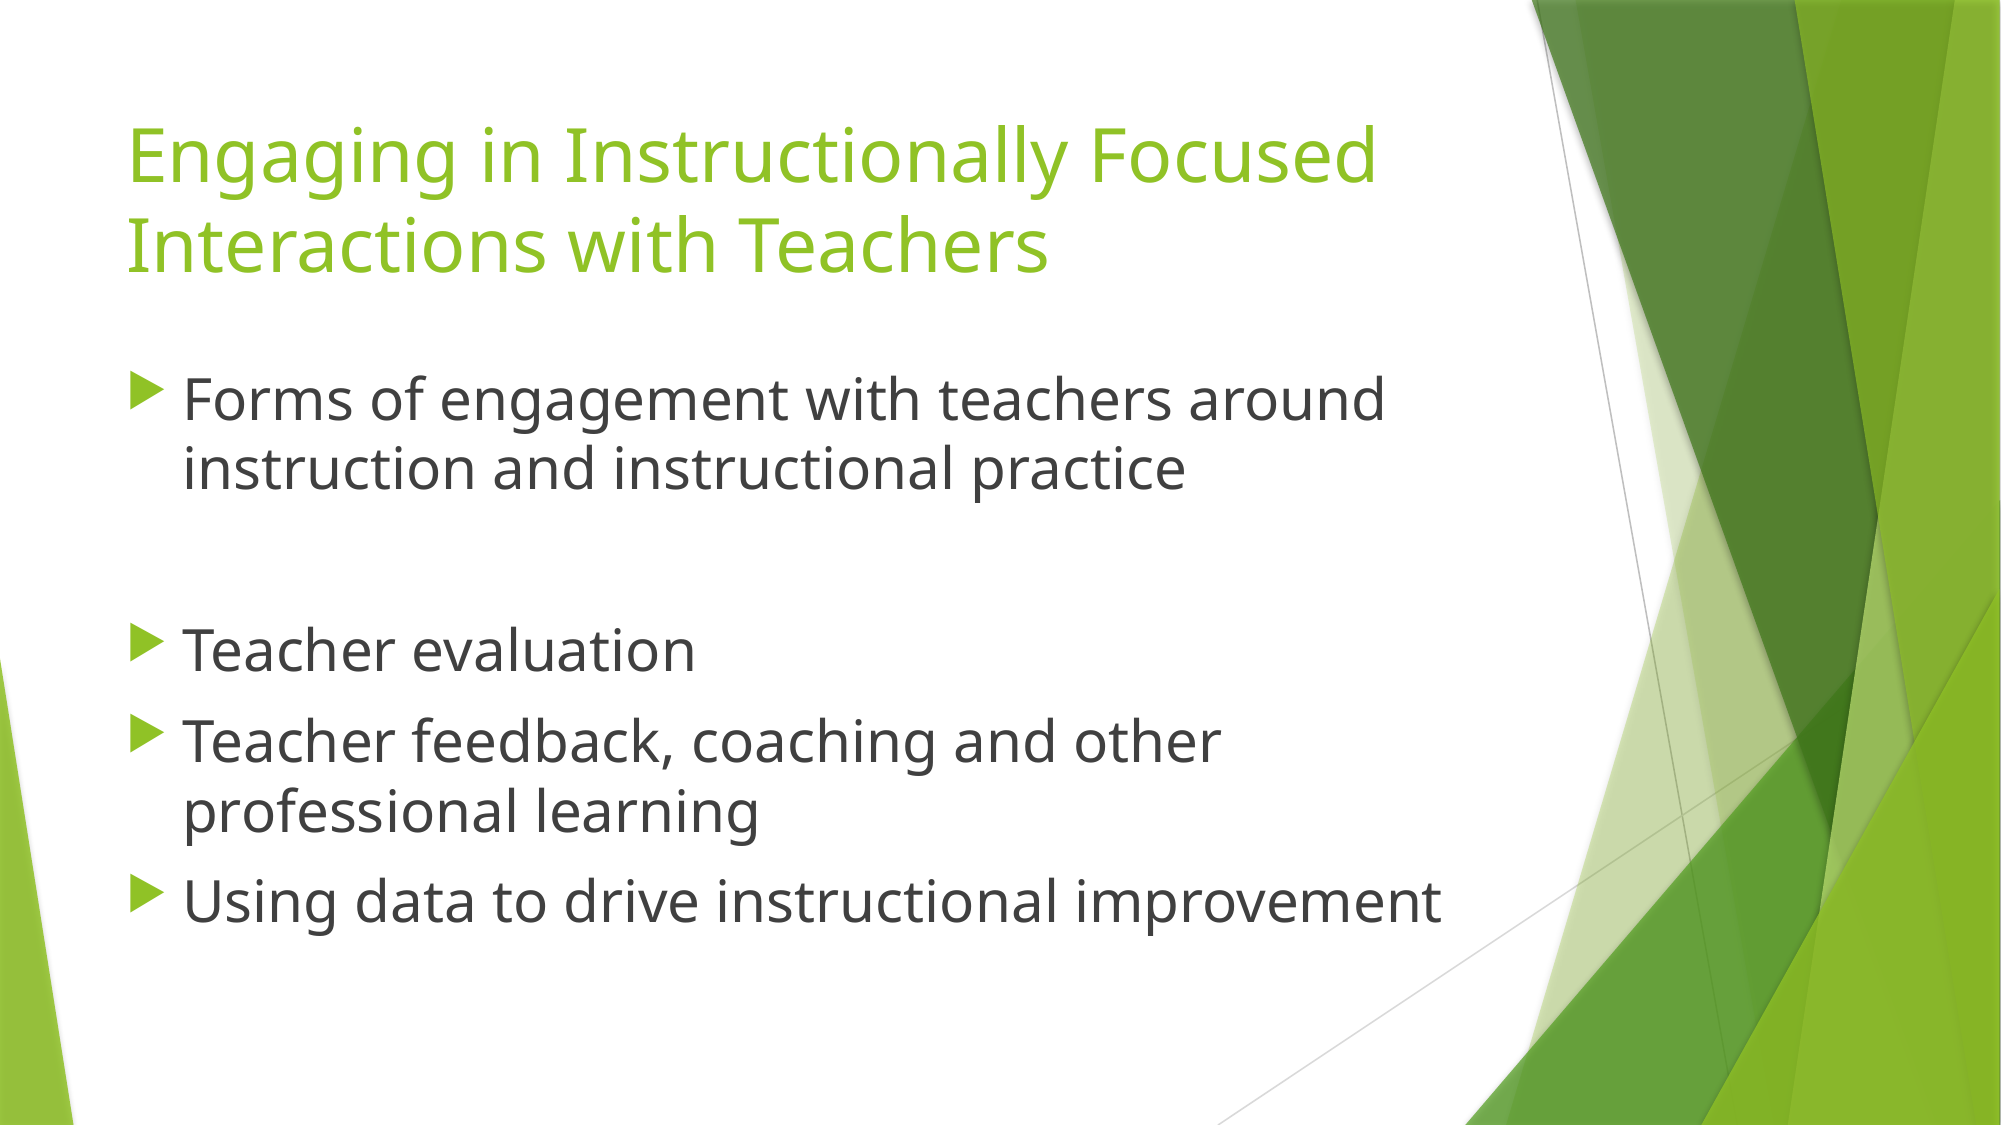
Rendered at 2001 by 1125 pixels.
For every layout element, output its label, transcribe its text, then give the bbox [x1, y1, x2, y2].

title Engaging in Instructionally Focused Interactions with Teachers [111, 99, 1522, 317]
list Forms of engagement with teachers around instruction and instructional practice Teacher evaluation Teacher feedback, coaching and other professional learning Using data to drive instructional improvement [111, 354, 1522, 992]
